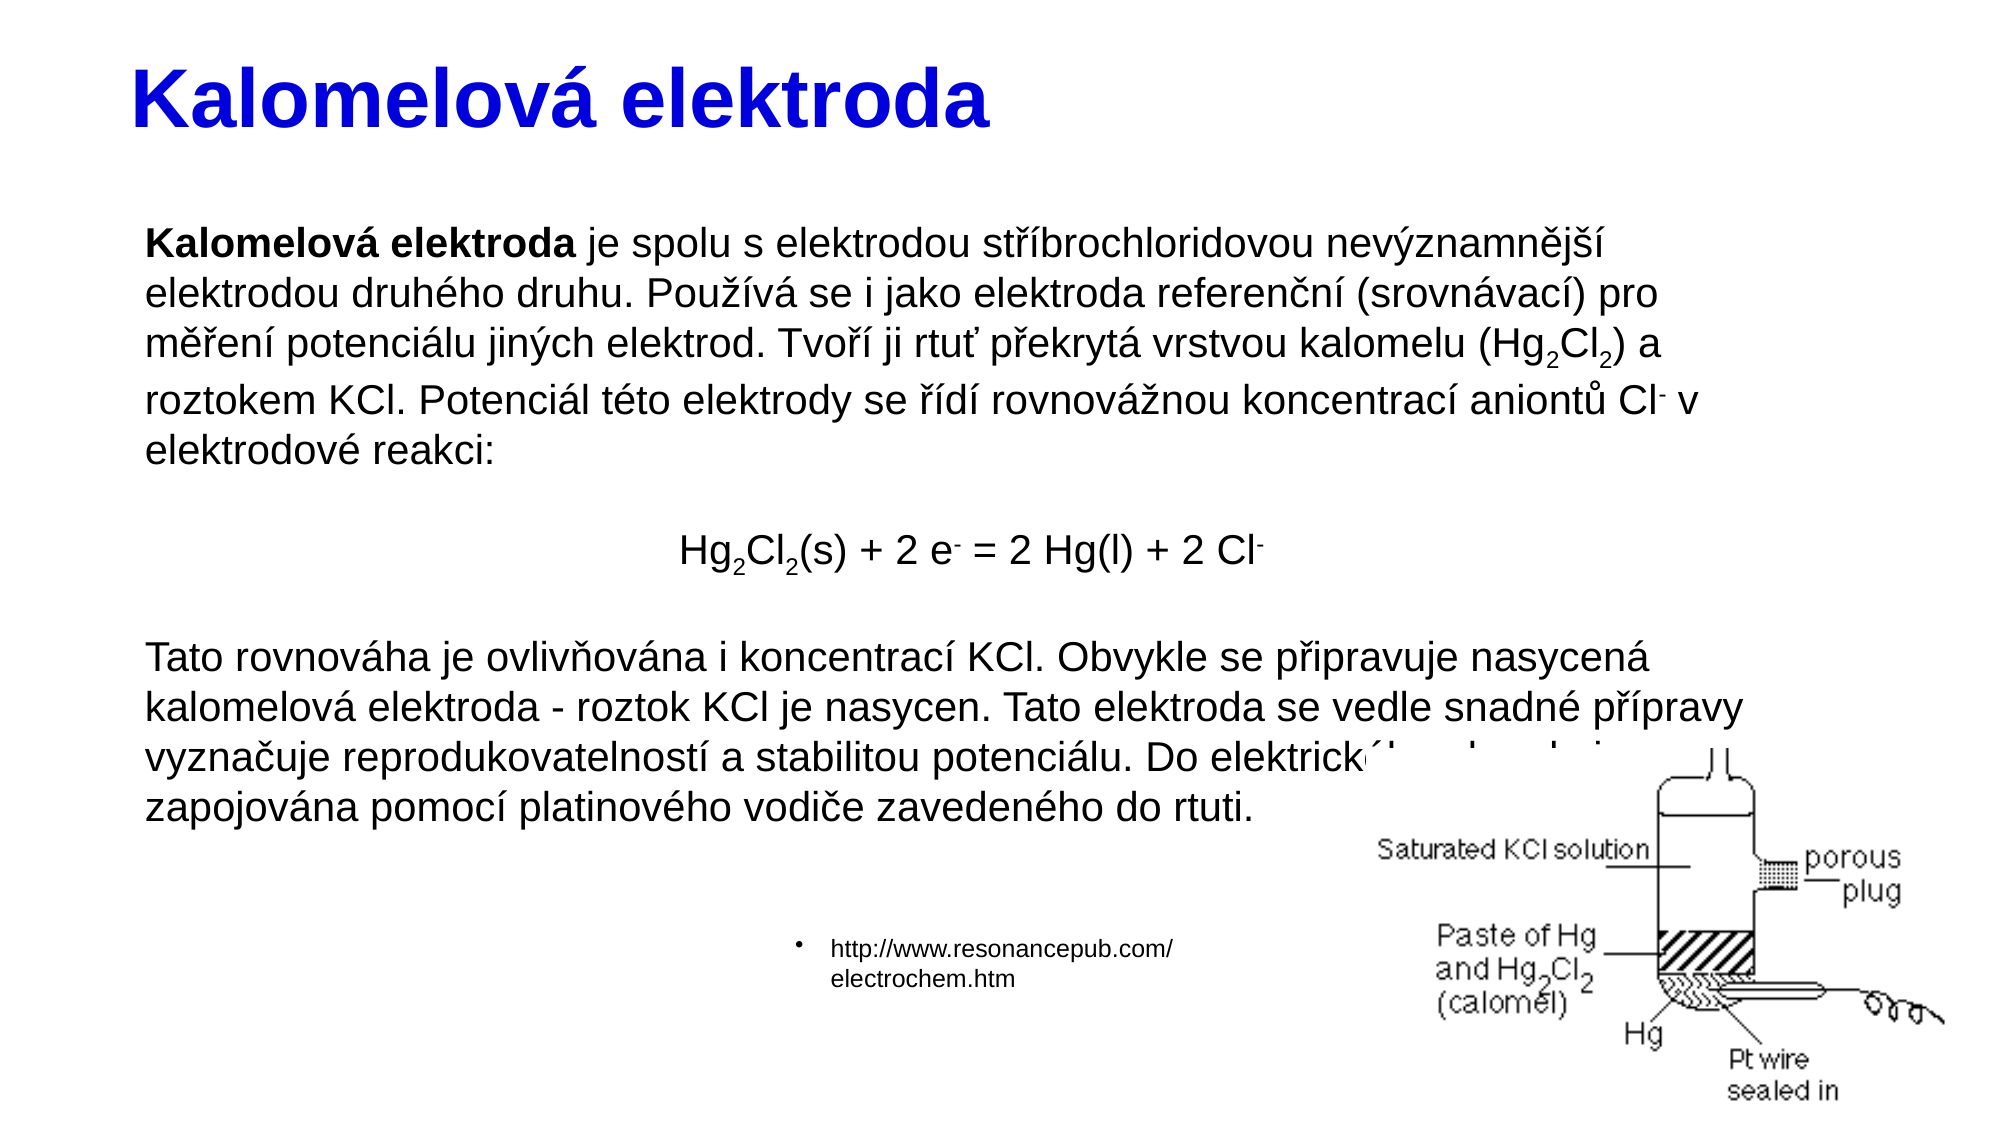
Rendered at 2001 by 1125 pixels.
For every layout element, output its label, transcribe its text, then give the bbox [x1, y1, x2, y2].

text_box http://www.resonancepub.com/electrochem.htm [780, 924, 1348, 1000]
title Kalomelová elektroda [130, 60, 1068, 169]
list Kalomelová elektroda je spolu s elektrodou stříbrochloridovou nevýznamnější elektrodou druhého druhu. Používá se i jako elektroda referenční (srovnávací) pro měření potenciálu jiných elektrod. Tvoří ji rtuť překrytá vrstvou kalomelu (Hg2Cl2) a roztokem KCl. Potenciál této elektrody se řídí rovnovážnou koncentrací aniontů Cl- v elektrodové reakci: Hg2Cl2(s) + 2 e- = 2 Hg(l) + 2 Cl- Tato rovnováha je ovlivňována i koncentrací KCl. Obvykle se připravuje nasycená kalomelová elektroda - roztok KCl je nasycen. Tato elektroda se vedle snadné přípravy vyznačuje reprodukovatelností a stabilitou potenciálu. Do elektrického obvodu je zapojována pomocí platinového vodiče zavedeného do rtuti. [144, 215, 1799, 765]
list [1365, 747, 1955, 1112]
